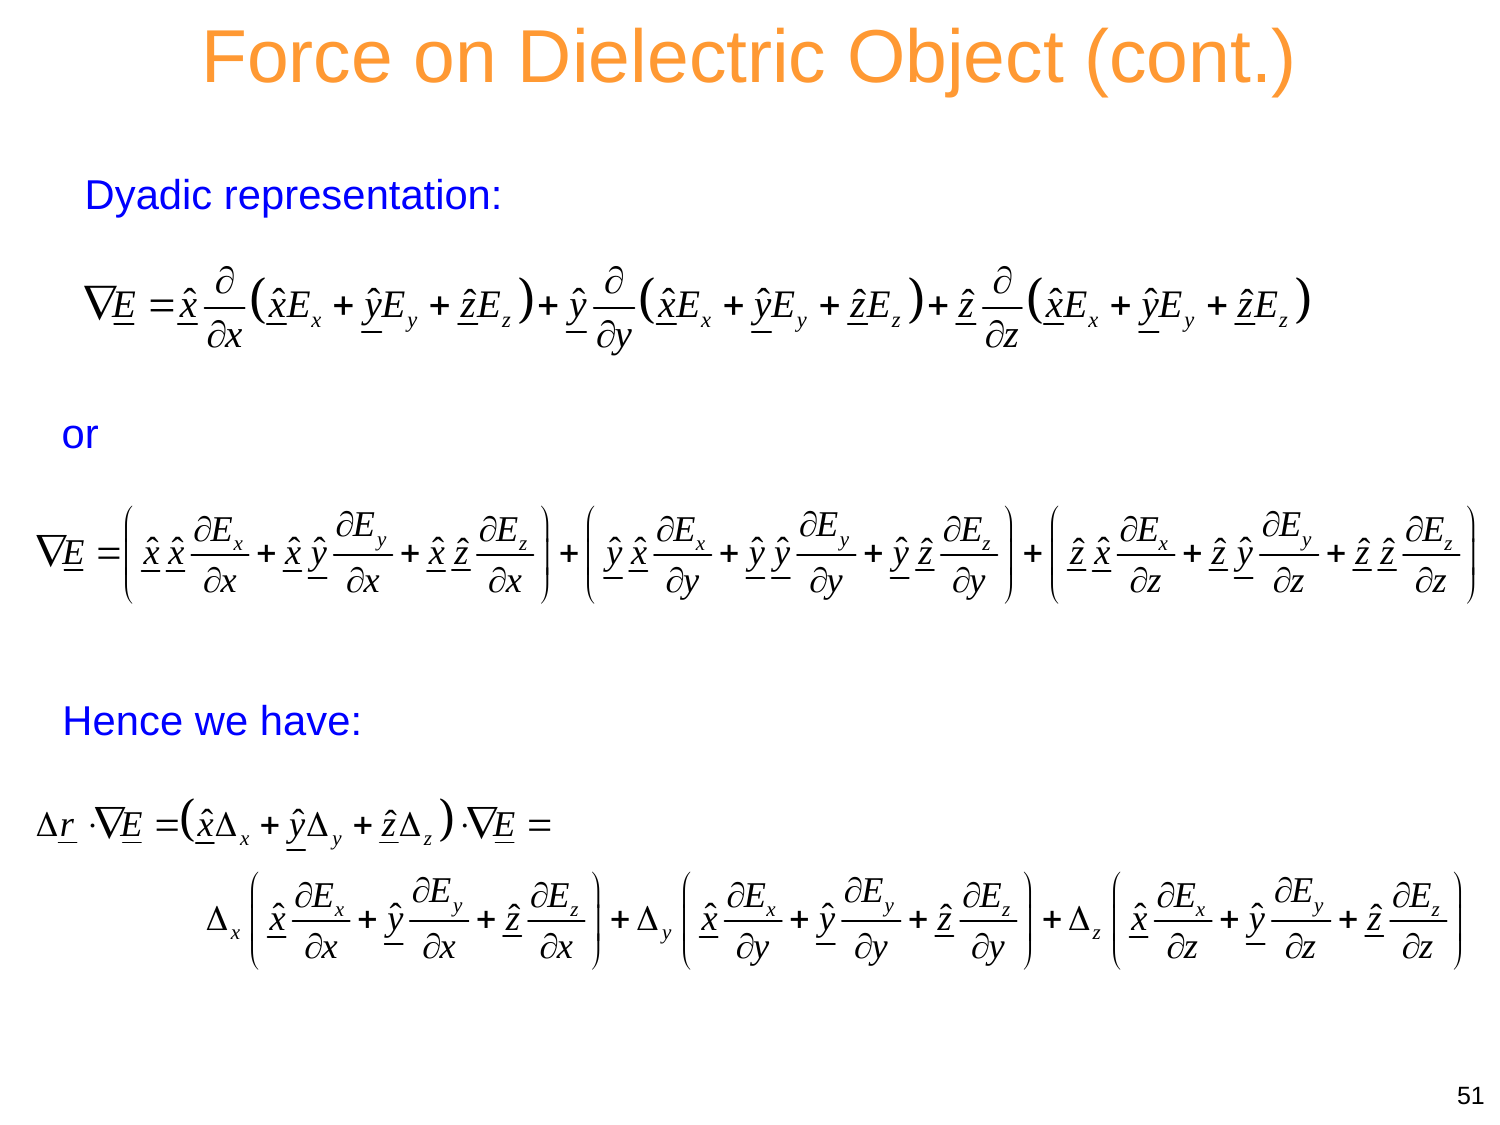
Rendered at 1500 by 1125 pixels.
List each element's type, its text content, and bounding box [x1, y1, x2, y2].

text_box or [46, 399, 114, 465]
text_box Force on Dielectric Object (cont.) [28, 0, 1471, 105]
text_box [30, 791, 1473, 980]
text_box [31, 497, 1484, 613]
slide_number 51 [1149, 1065, 1500, 1125]
text_box Hence we have: [47, 686, 378, 751]
text_box Dyadic representation: [69, 160, 518, 226]
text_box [79, 255, 1316, 364]
